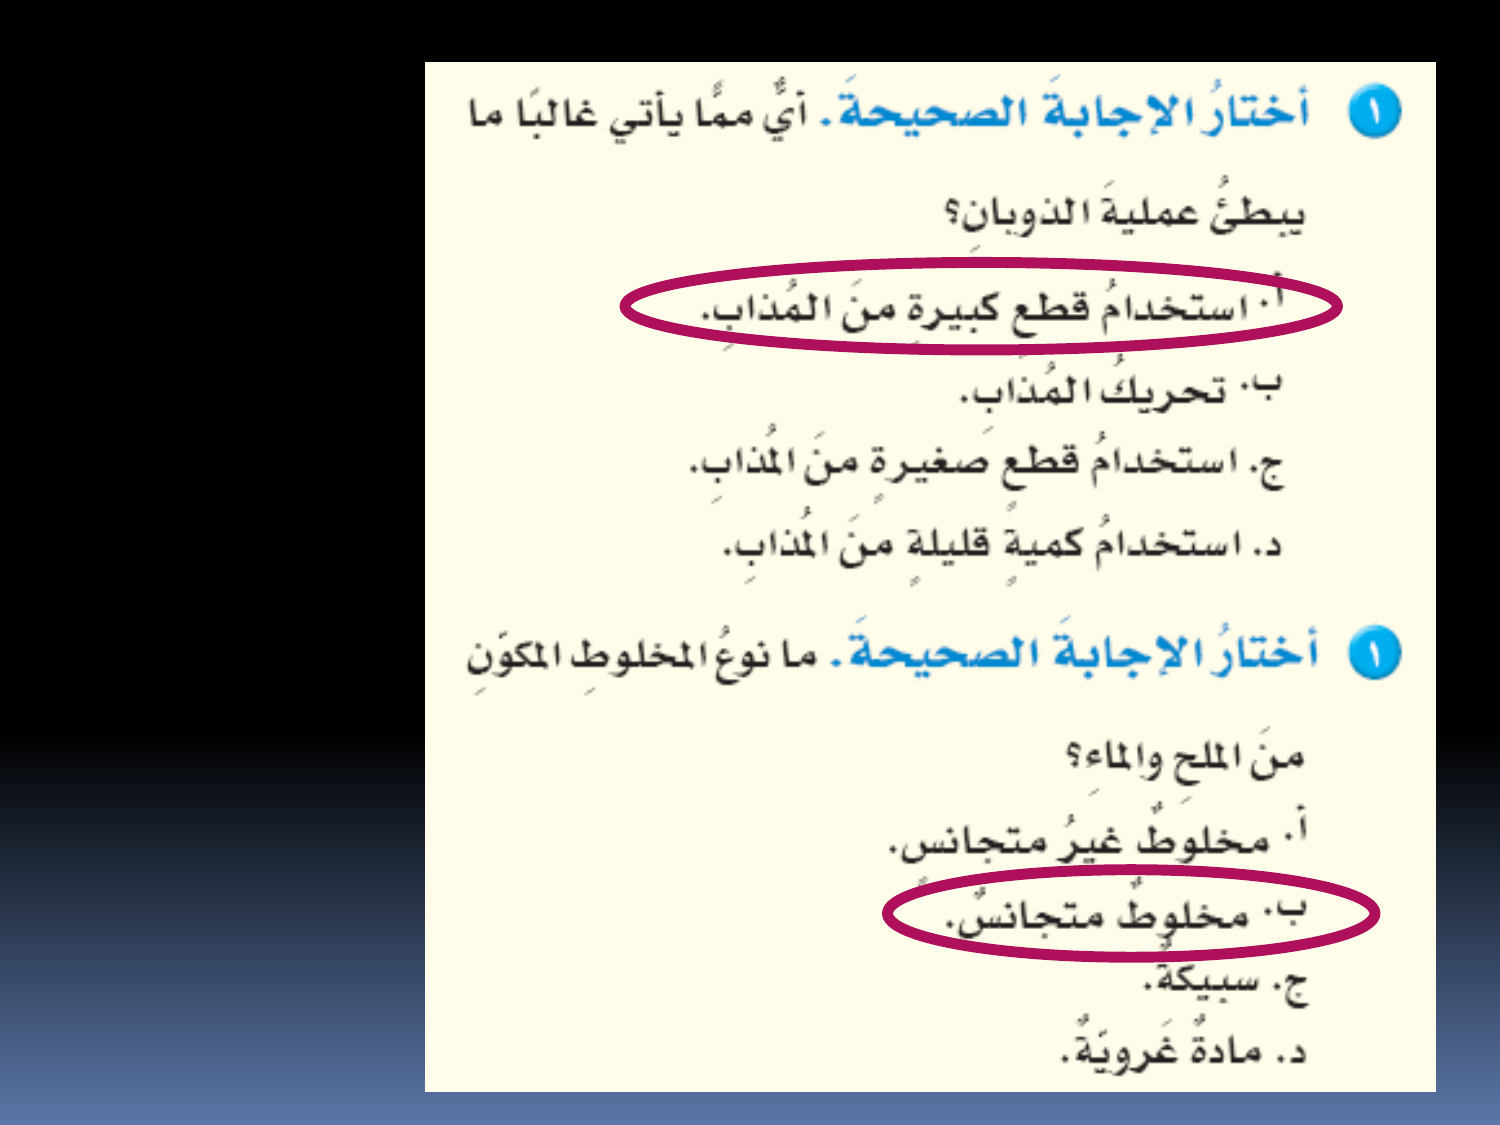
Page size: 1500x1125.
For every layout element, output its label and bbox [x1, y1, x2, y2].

picture [424, 62, 1437, 1092]
